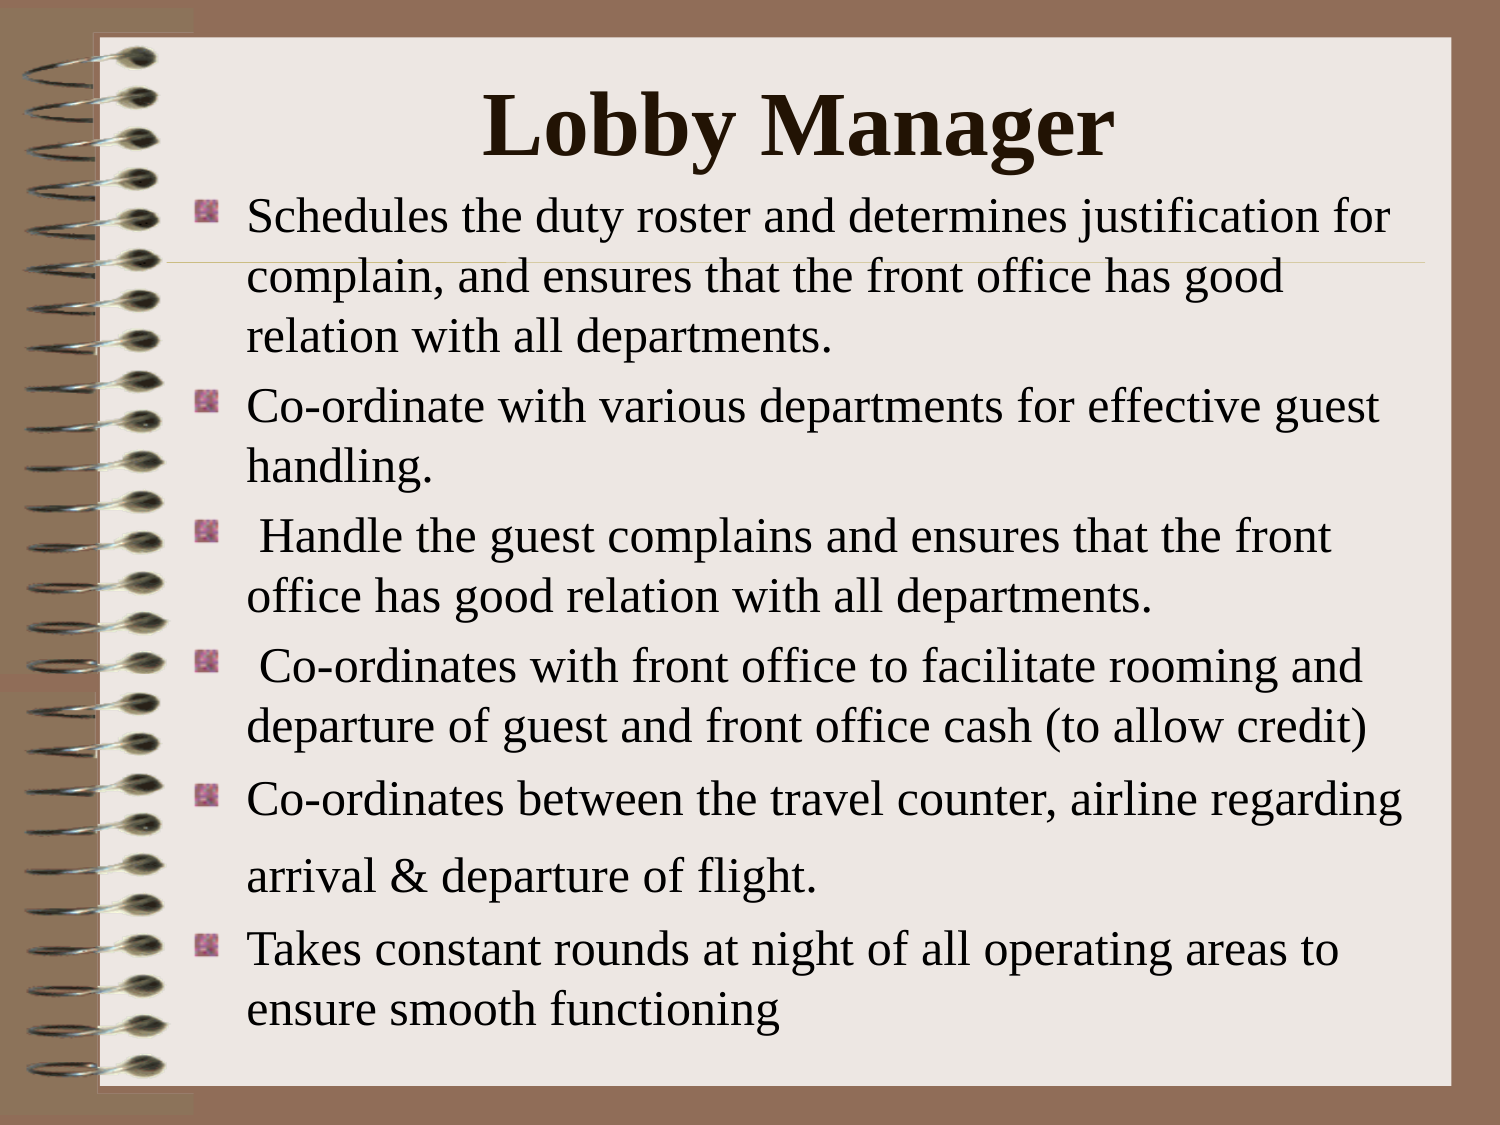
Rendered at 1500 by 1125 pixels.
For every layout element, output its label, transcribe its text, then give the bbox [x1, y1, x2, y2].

picture [189, 384, 226, 420]
picture [189, 514, 226, 550]
picture [189, 928, 226, 964]
picture [0, 692, 174, 1115]
list Schedules the duty roster and determines justification for complain, and ensures that the front office has good relation with all departments. Co-ordinate with various departments for effective guest handling. Handle the guest complains and ensures that the front office has good relation with all departments. Co-ordinates with front office to facilitate rooming and departure of guest and front office cash (to allow credit) Co-ordinates between the travel counter, airline regarding arrival & departure of flight. Takes constant rounds at night of all operating areas to ensure smooth functioning [174, 174, 1426, 1125]
picture [189, 194, 226, 230]
picture [189, 644, 226, 680]
picture [189, 778, 226, 814]
title Lobby Manager [174, 62, 1426, 174]
picture [0, 8, 194, 674]
